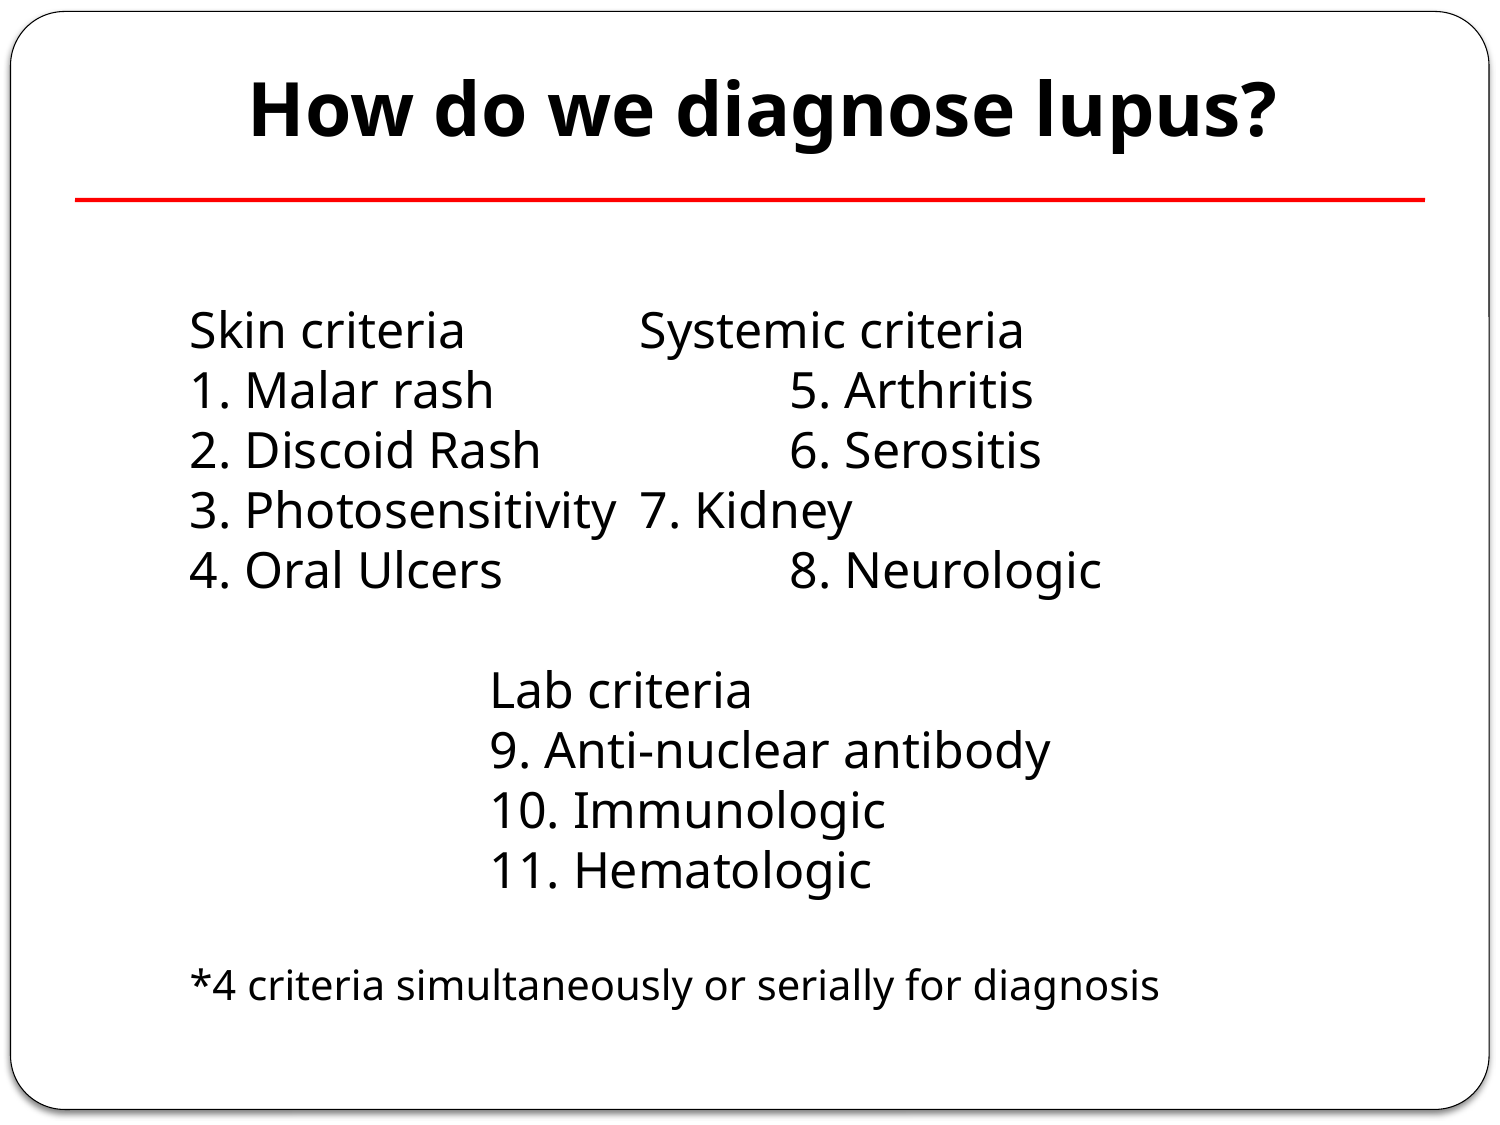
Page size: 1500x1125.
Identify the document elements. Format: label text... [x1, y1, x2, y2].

text_box How do we diagnose lupus? [124, 12, 1400, 200]
text_box Skin criteria Systemic criteria 1. Malar rash 5. Arthritis 2. Discoid Rash 6. Serositis 3. Photosensitivity 7. Kidney 4. Oral Ulcers 8. Neurologic Lab criteria 9. Anti-nuclear antibody 10. Immunologic 11. Hematologic *4 criteria simultaneously or serially for diagnosis [174, 291, 1388, 1125]
